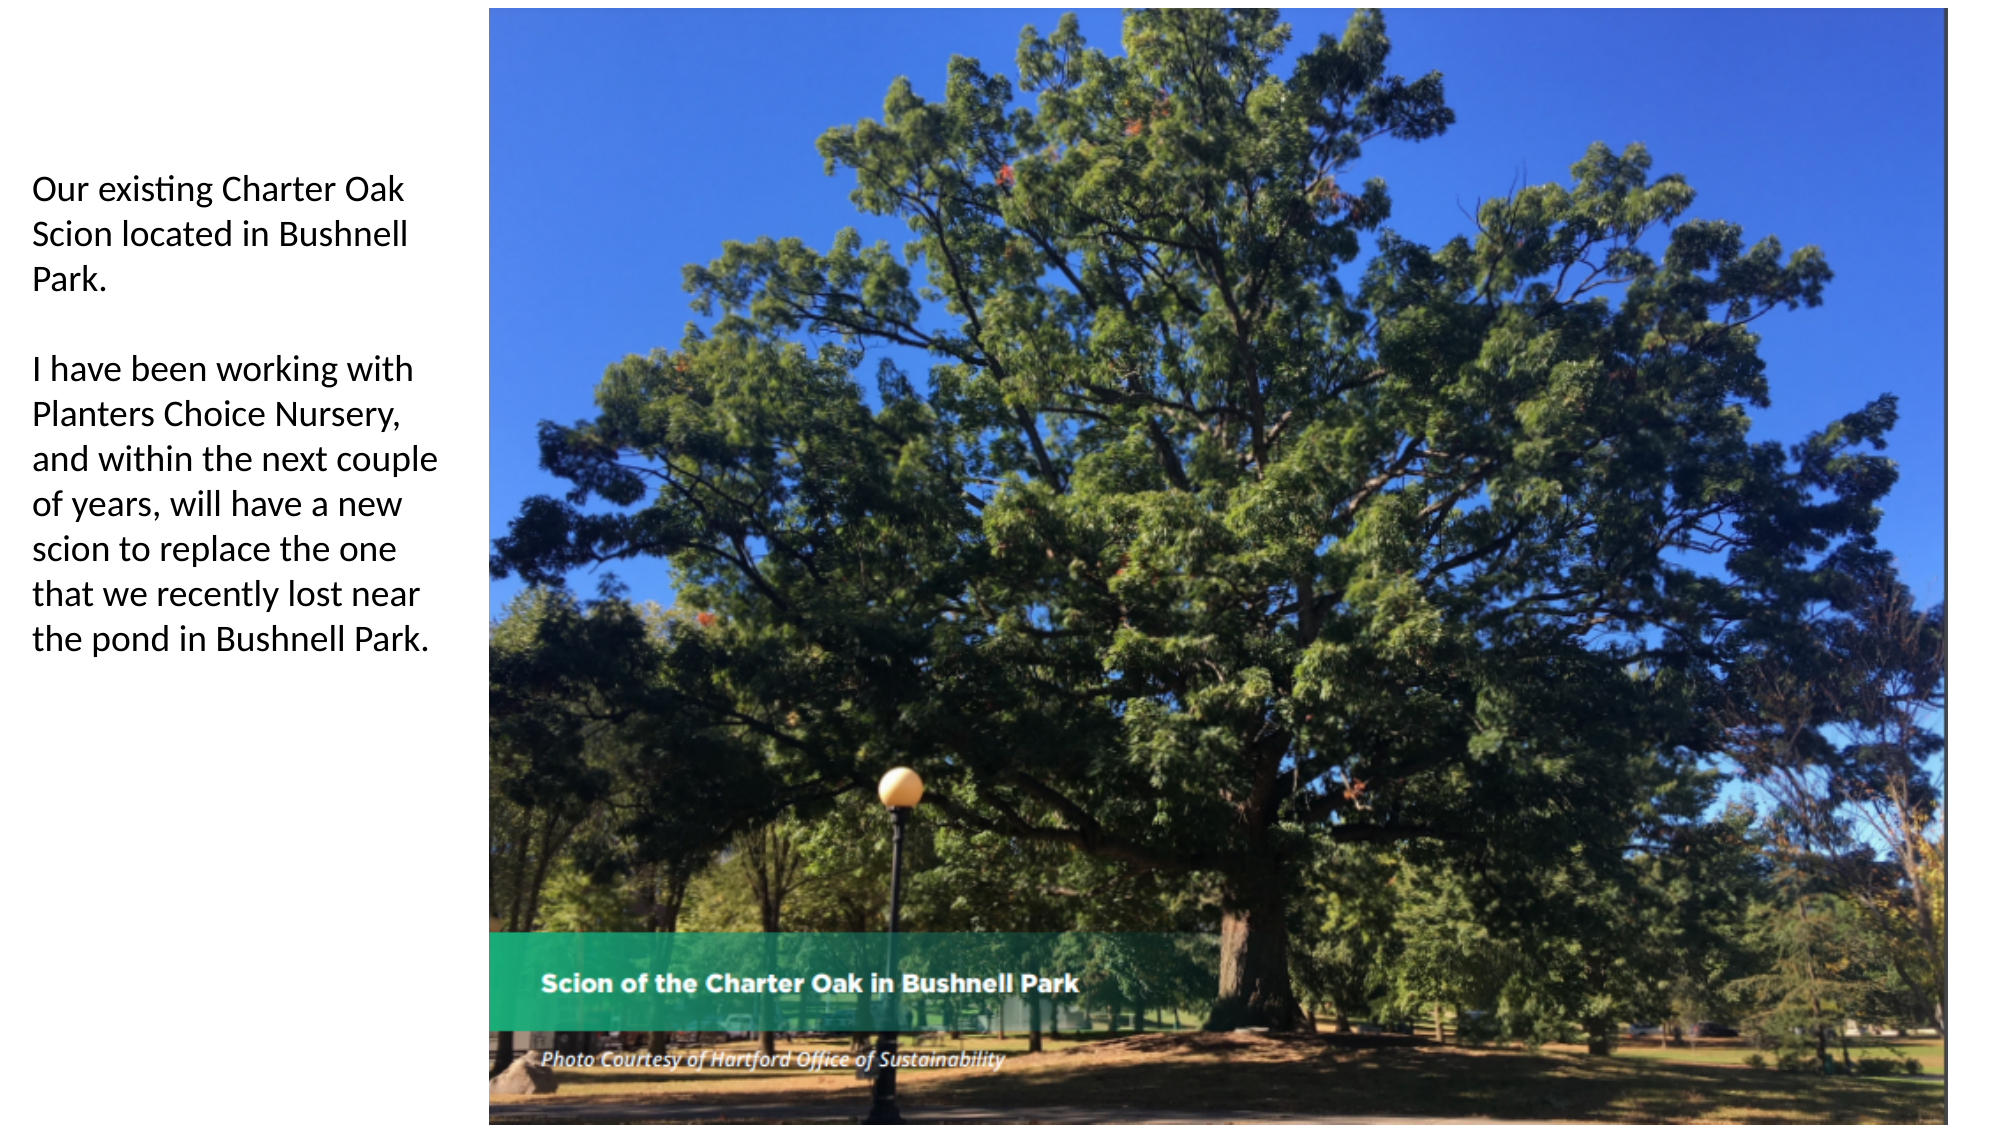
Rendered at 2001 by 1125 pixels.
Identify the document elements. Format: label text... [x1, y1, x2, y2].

text_box Our existing Charter Oak Scion located in Bushnell Park. I have been working with Planters Choice Nursery, and within the next couple of years, will have a new scion to replace the one that we recently lost near the pond in Bushnell Park. [17, 156, 468, 667]
picture [488, 8, 1948, 1125]
